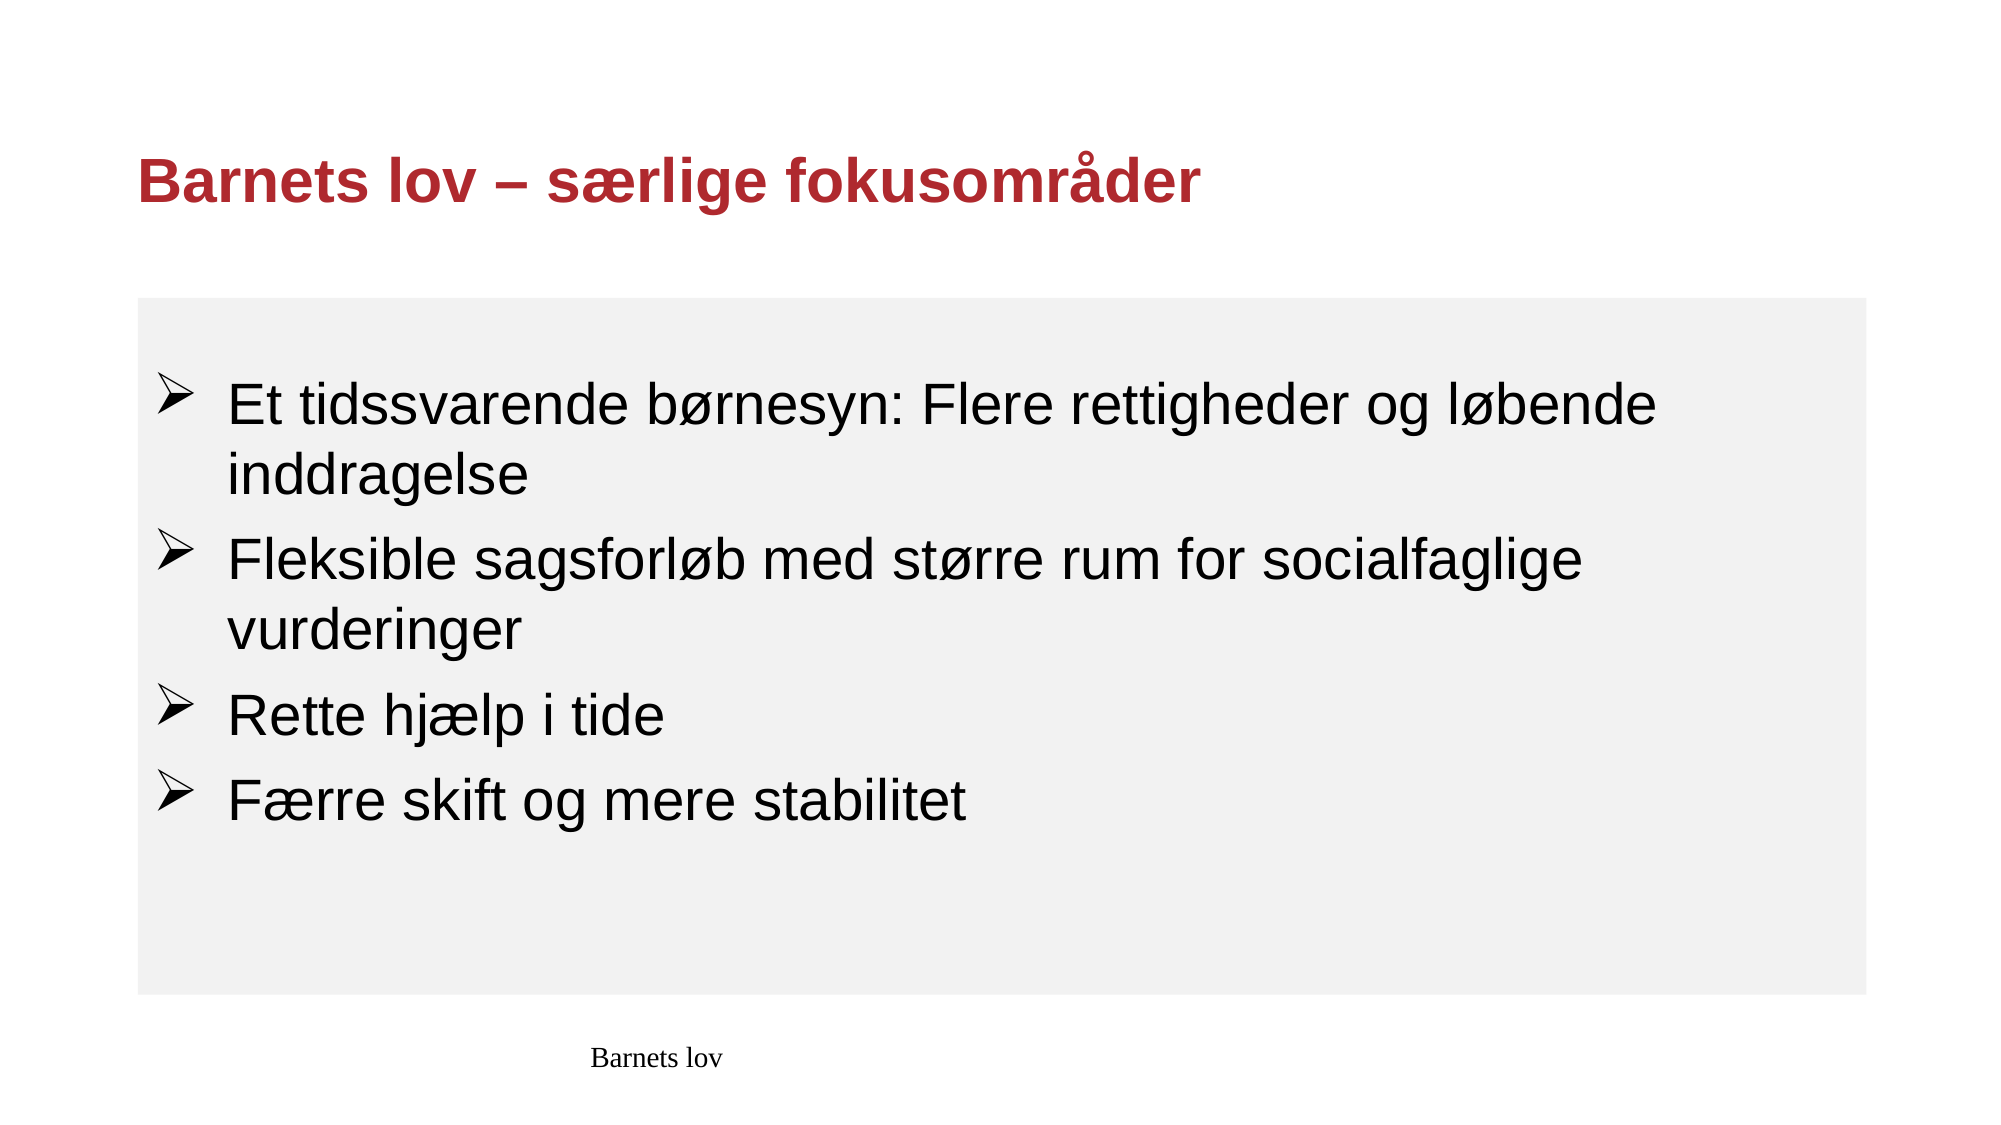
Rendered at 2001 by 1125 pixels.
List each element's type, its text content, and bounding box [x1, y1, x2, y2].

list Et tidssvarende børnesyn: Flere rettigheder og løbende inddragelse Fleksible sagsforløb med større rum for socialfaglige vurderinger Rette hjælp i tide Færre skift og mere stabilitet [137, 297, 1867, 995]
footer Barnets lov [136, 1043, 1178, 1074]
title Barnets lov – særlige fokusområder [137, 149, 1867, 250]
